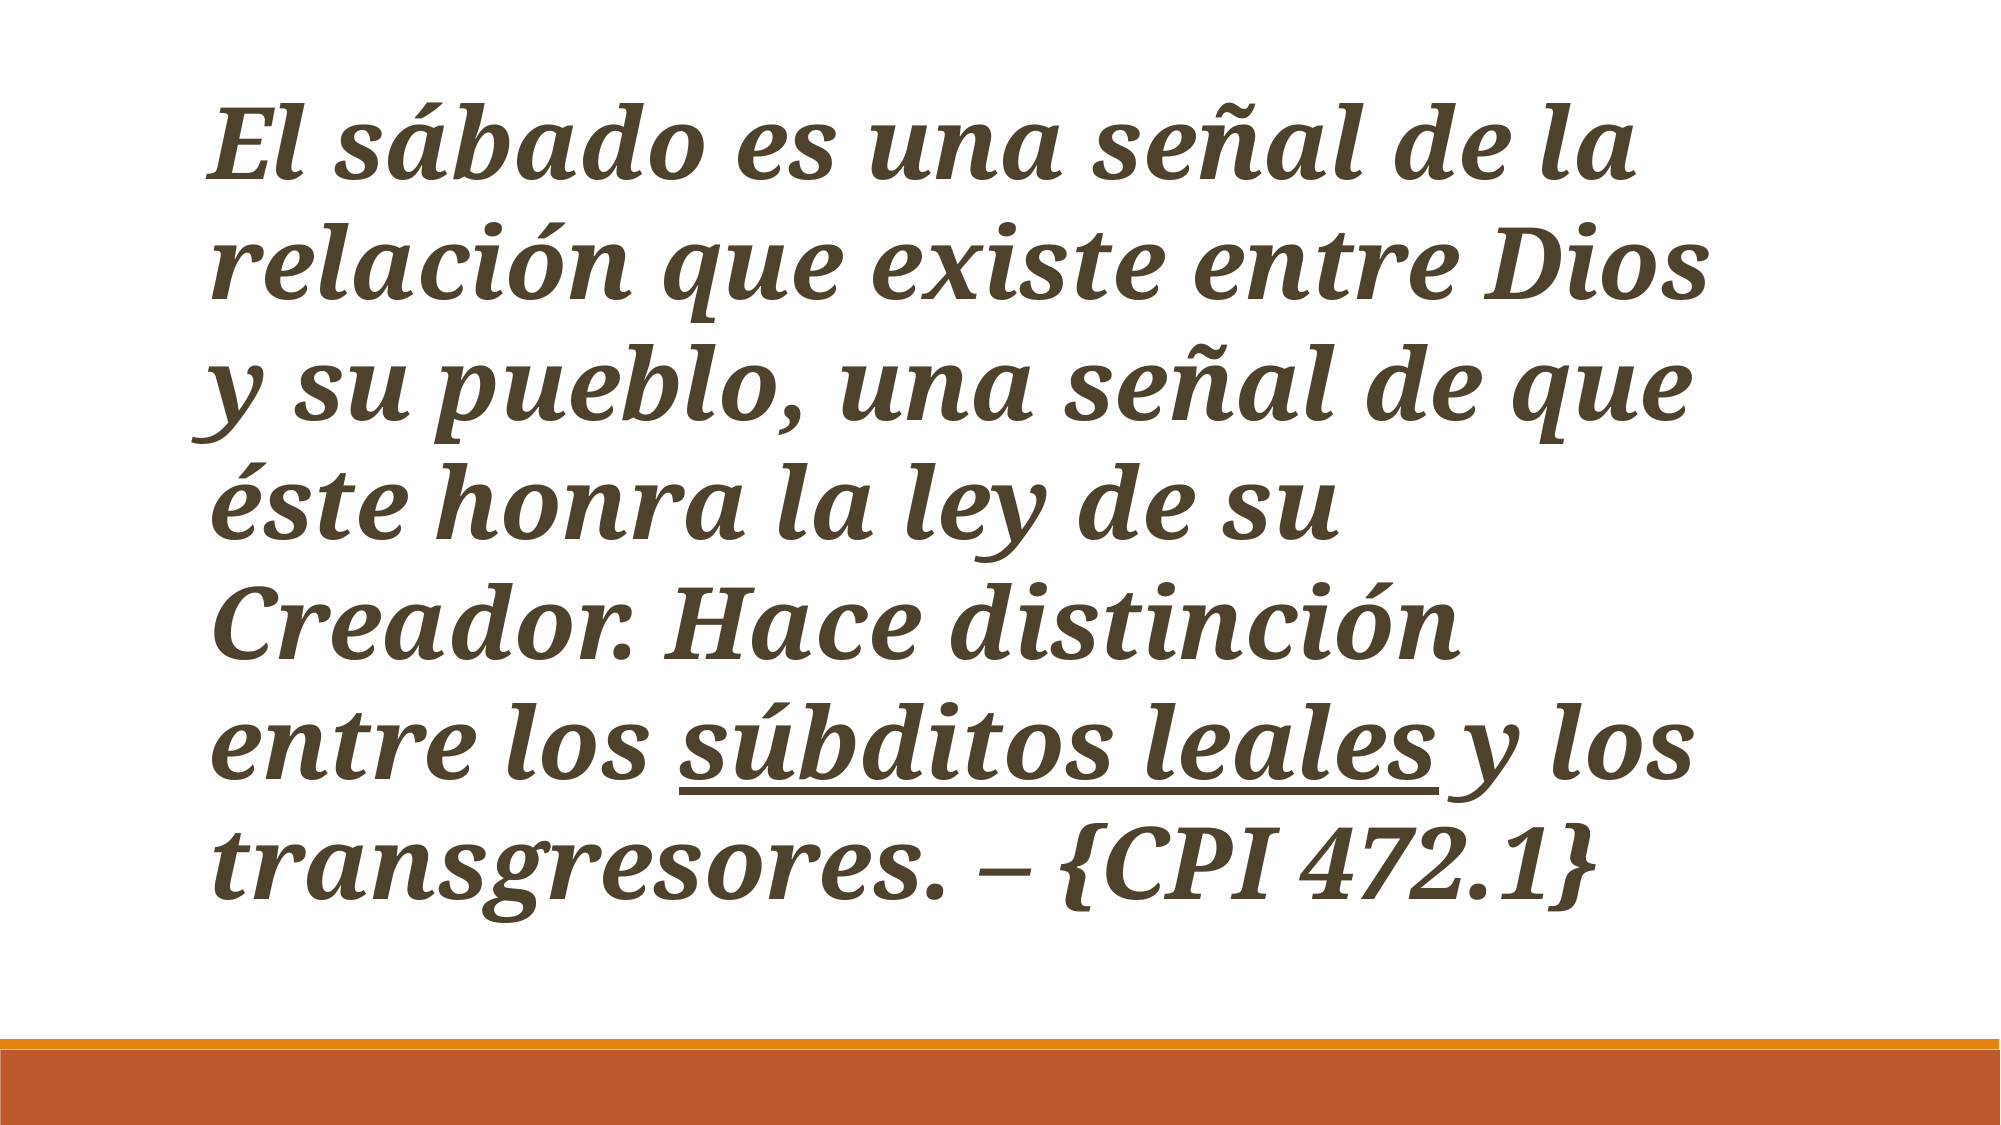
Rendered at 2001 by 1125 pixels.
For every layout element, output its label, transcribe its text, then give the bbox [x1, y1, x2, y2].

text_box El sábado es una señal de la relación que existe entre Dios y su pueblo, una señal de que éste honra la ley de su Creador. Hace distinción entre los súbditos leales y los transgresores. – {CPI 472.1} [201, 72, 1751, 927]
